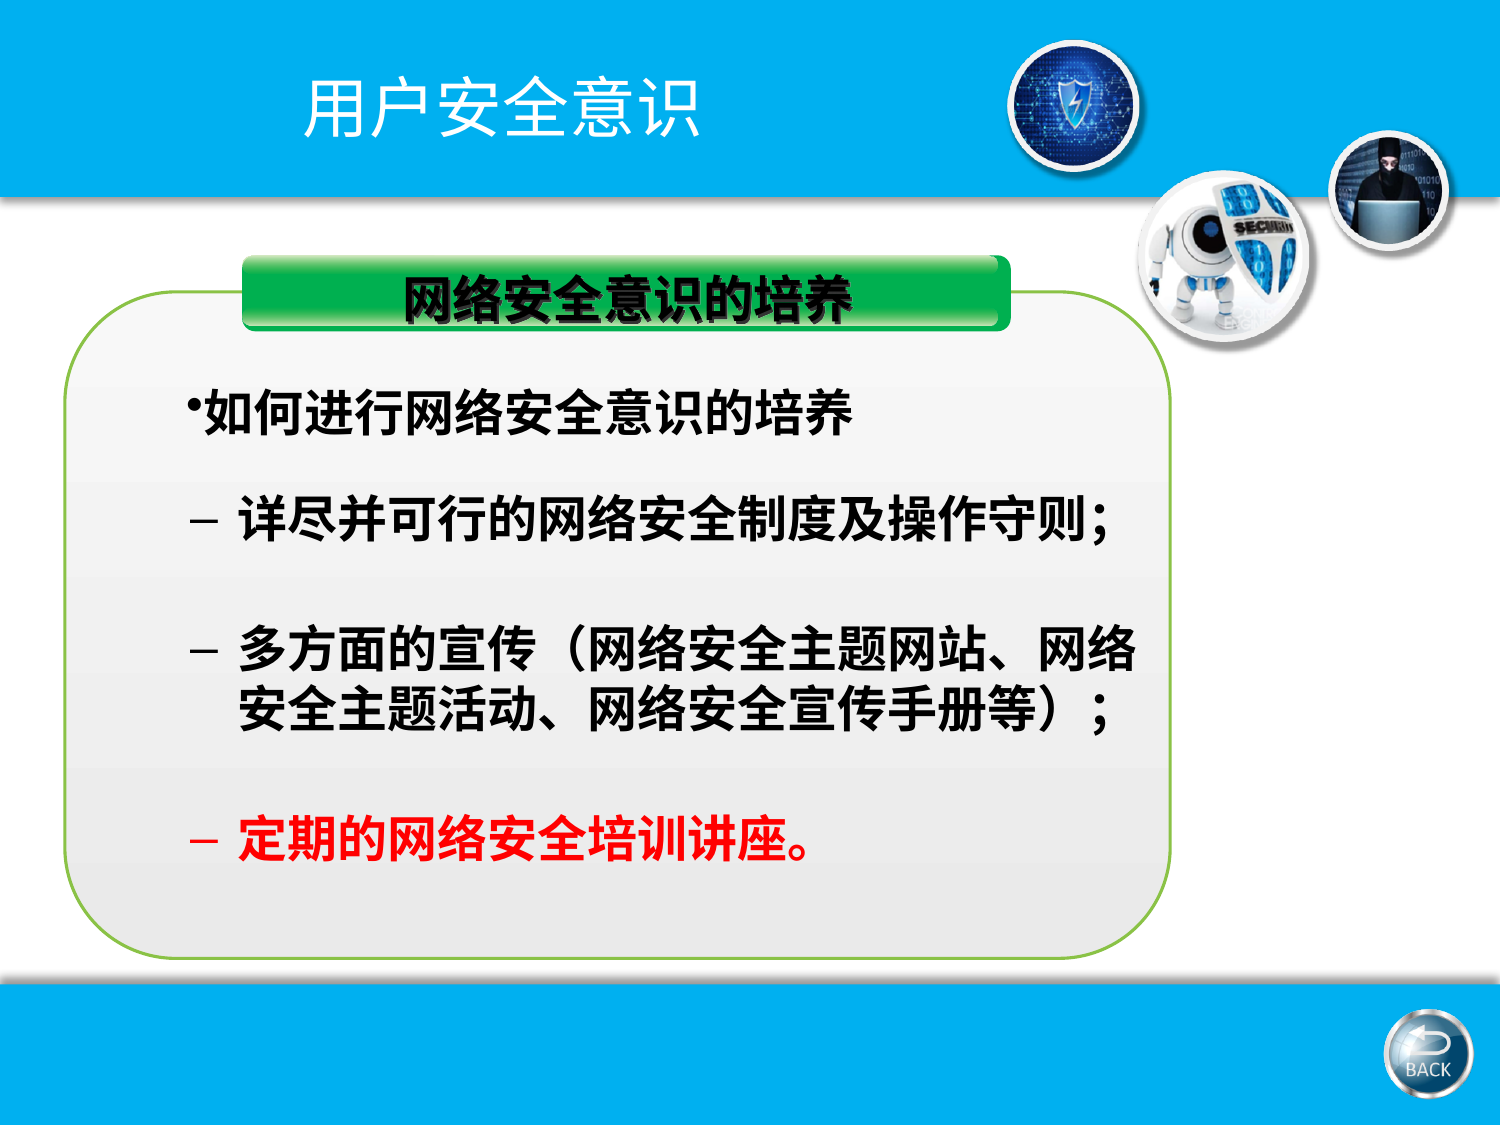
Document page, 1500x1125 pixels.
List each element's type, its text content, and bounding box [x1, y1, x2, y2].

picture [1131, 175, 1462, 358]
picture [1384, 1010, 1474, 1099]
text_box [241, 255, 1011, 332]
title 用户安全意识 [287, 37, 1500, 175]
text_box [64, 291, 1171, 959]
text_box 详尽并可行的网络安全制度及操作守则； 多方面的宣传（网络安全主题网站、网络安全主题活动、网络安全宣传手册等）； 定期的网络安全培训讲座。 [100, 479, 1171, 922]
text_box 如何进行网络安全意识的培养 [171, 373, 926, 429]
